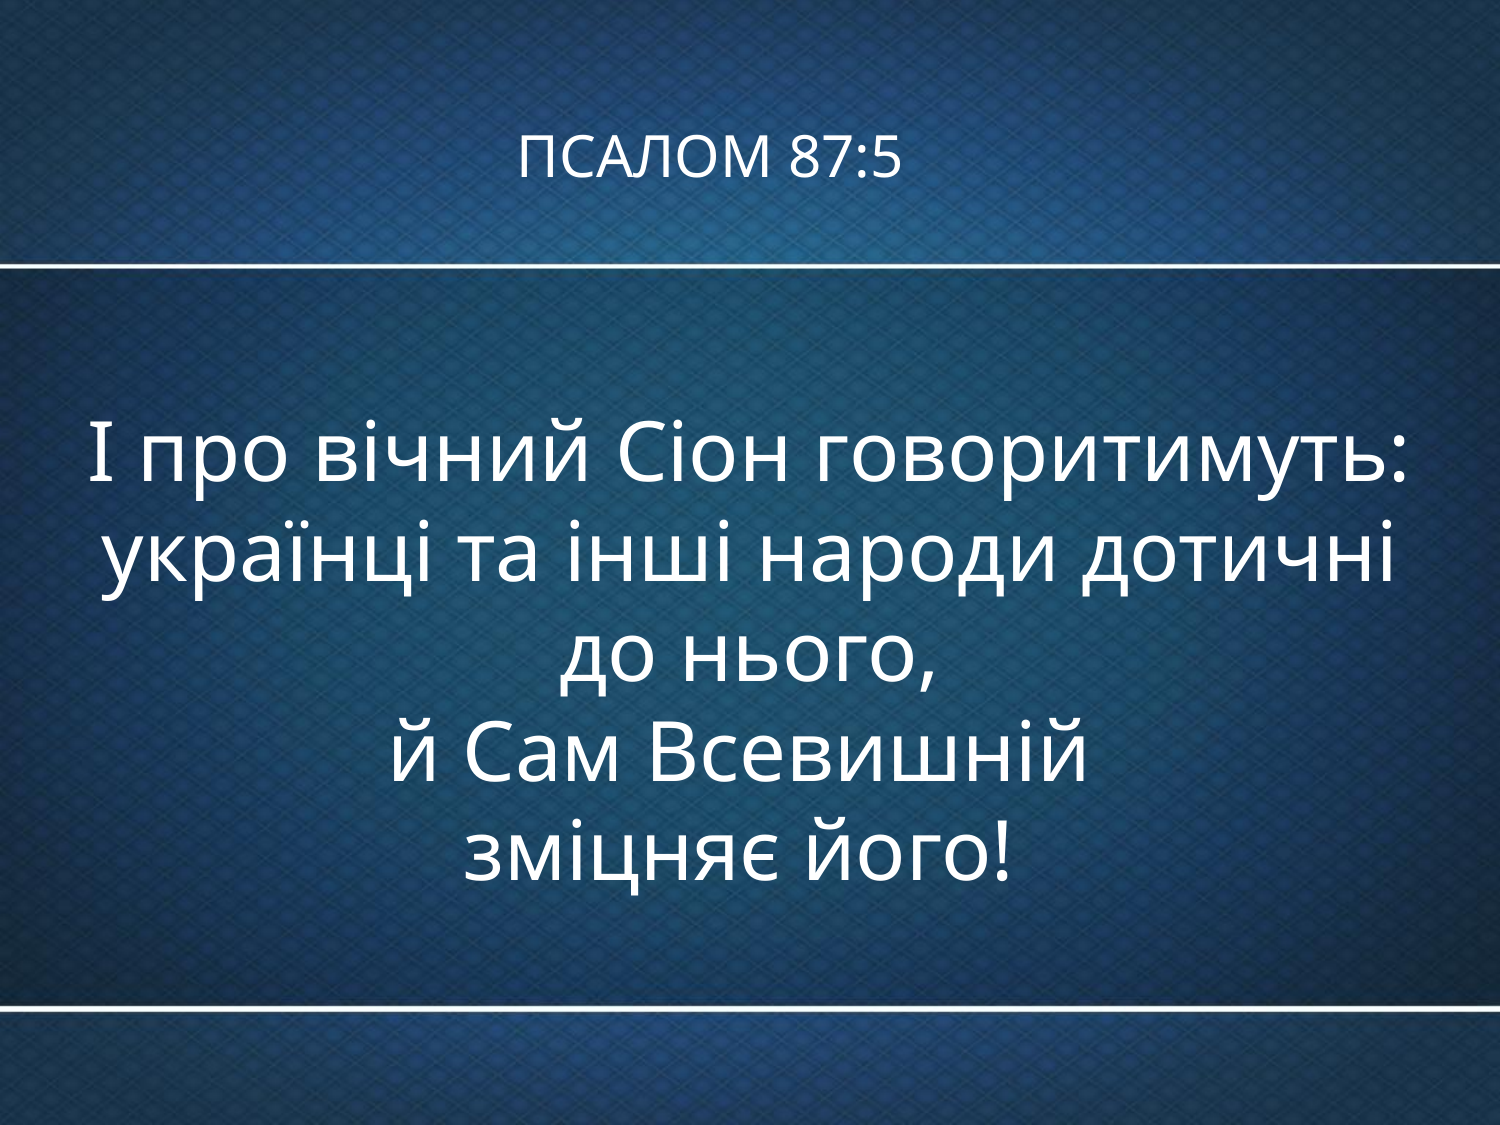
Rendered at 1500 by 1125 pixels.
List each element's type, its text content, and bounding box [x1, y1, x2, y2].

title ПСАЛОМ 87:5 [501, 125, 999, 197]
text_box І про вічний Сіон говоритимуть: українці та інші народи дотичні до нього, й Сам Всевишній зміцняє його! [70, 385, 1430, 906]
picture [0, 0, 1500, 1125]
